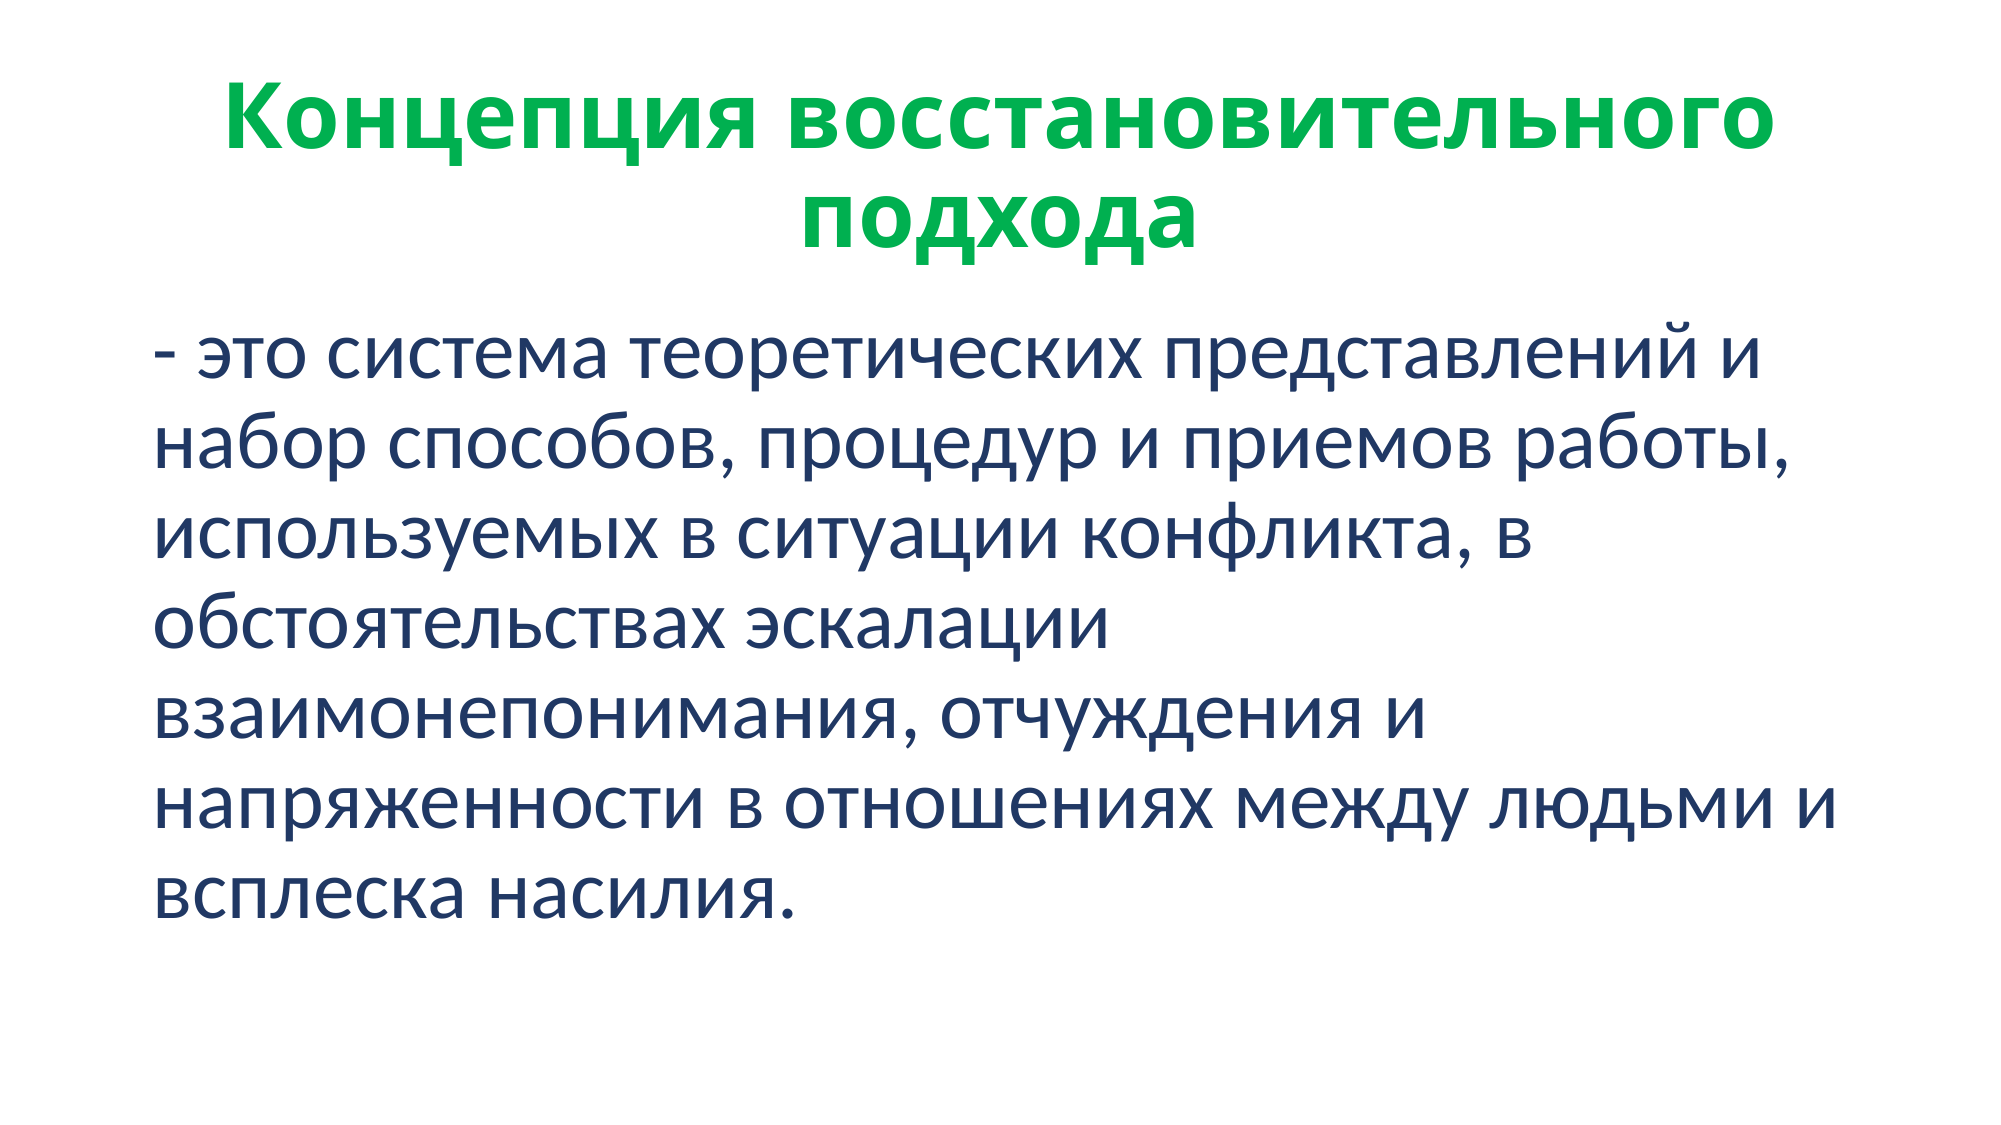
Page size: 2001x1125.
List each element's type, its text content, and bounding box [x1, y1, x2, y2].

title Концепция восстановительного подхода [137, 59, 1863, 278]
list - это система теоретических представлений и набор способов, процедур и приемов работы, используемых в ситуации конфликта, в обстоятельствах эскалации взаимонепонимания, отчуждения и напряженности в отношениях между людьми и всплеска насилия. [137, 299, 1863, 1014]
